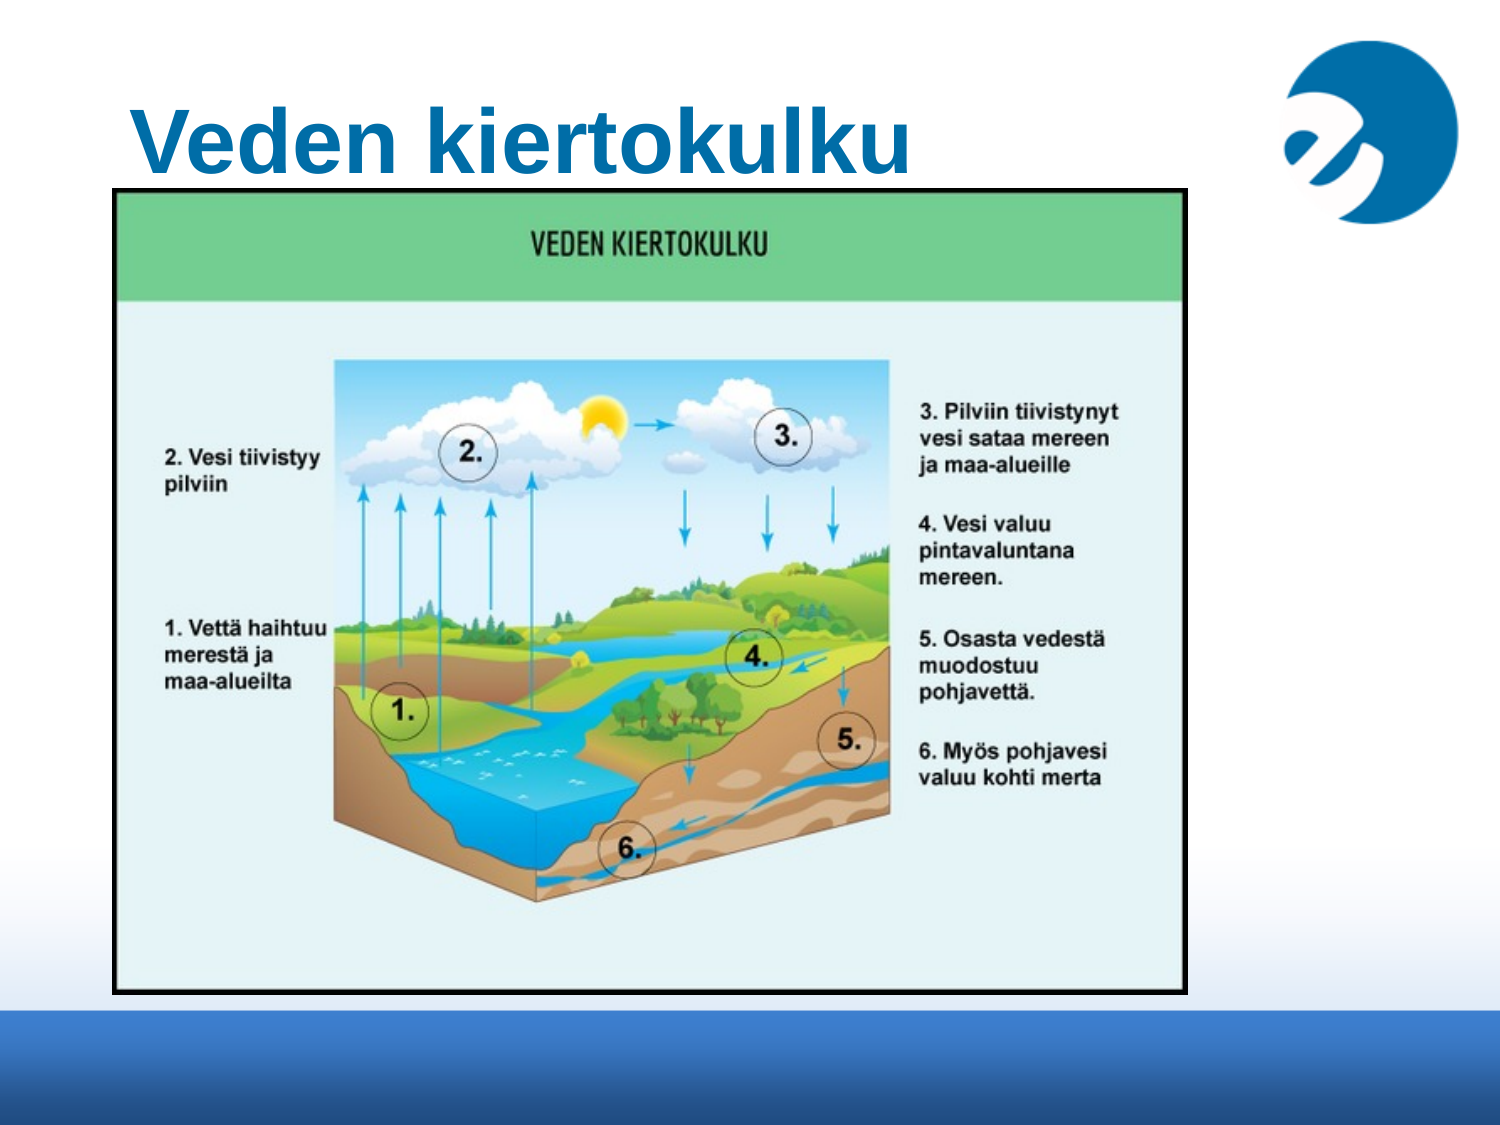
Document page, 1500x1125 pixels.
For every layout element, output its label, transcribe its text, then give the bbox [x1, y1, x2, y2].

picture [0, 0, 1500, 1125]
title Veden kiertokulku [76, 19, 1427, 207]
